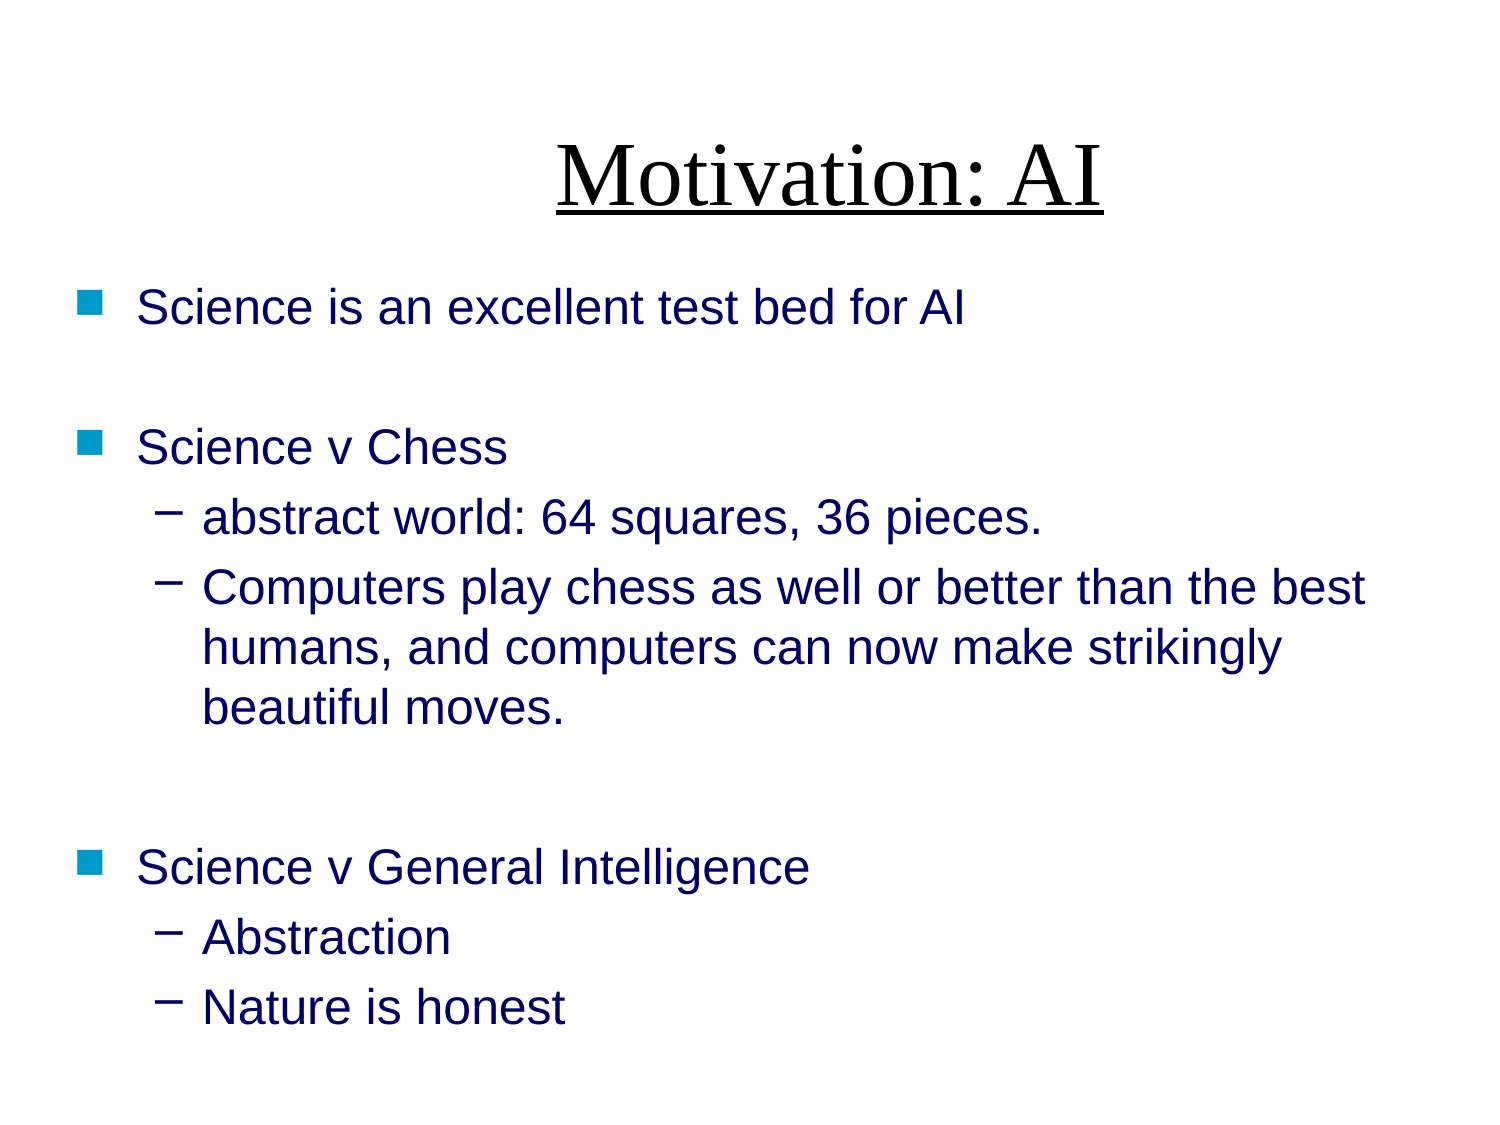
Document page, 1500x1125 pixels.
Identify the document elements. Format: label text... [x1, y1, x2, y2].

list Science is an excellent test bed for AI Science v Chess abstract world: 64 squares, 36 pieces. Computers play chess as well or better than the best humans, and computers can now make strikingly beautiful moves. Science v General Intelligence Abstraction Nature is honest [64, 267, 1465, 943]
title Motivation: AI [192, 75, 1468, 263]
